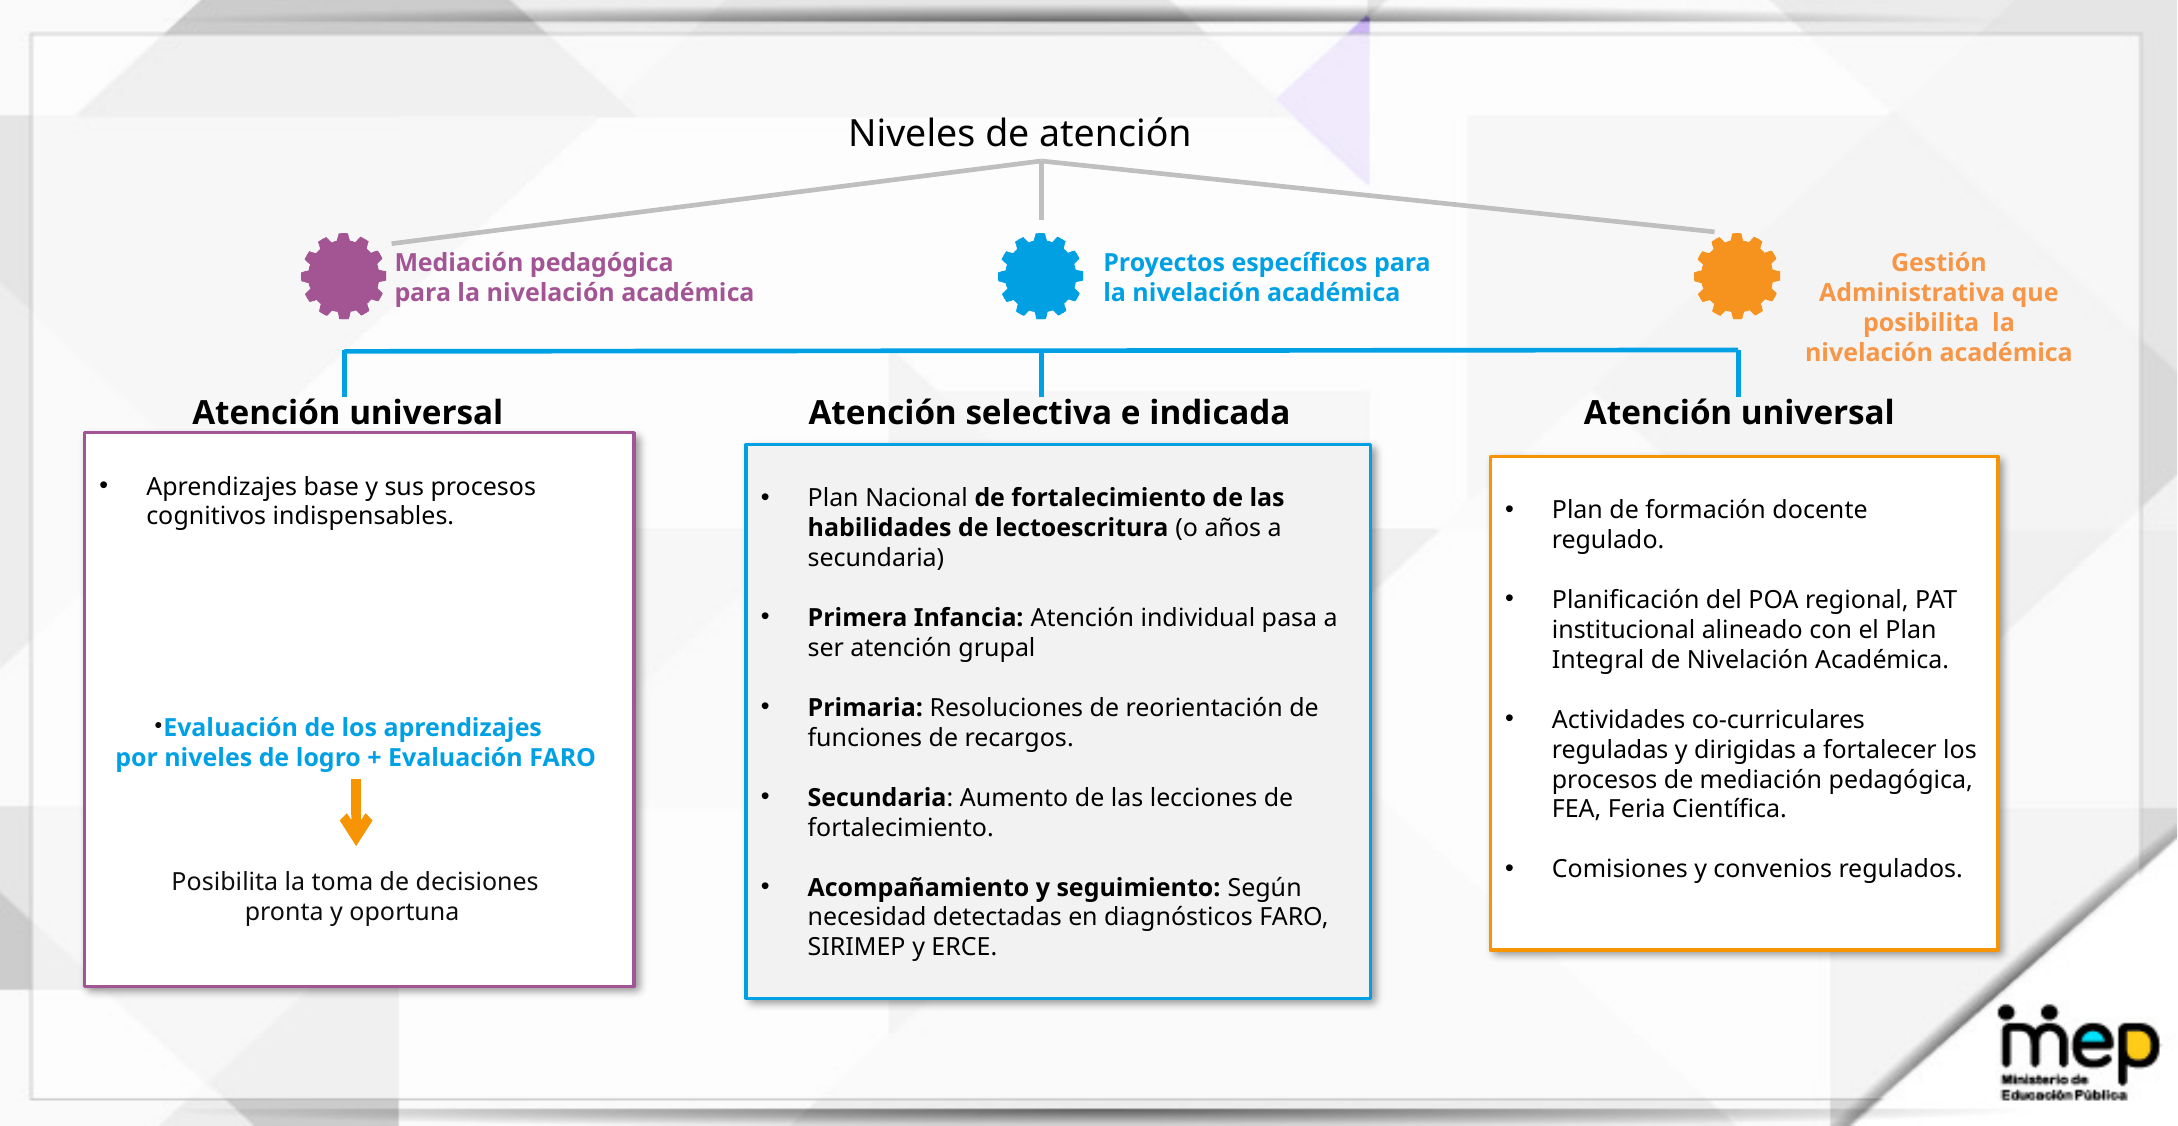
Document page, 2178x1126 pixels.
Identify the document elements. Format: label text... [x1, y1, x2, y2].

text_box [391, 160, 1042, 244]
text_box Atención universal [73, 383, 623, 439]
text_box Plan de formación docente regulado. Planificación del POA regional, PAT institucional alineado con el Plan Integral de Nivelación Académica. Actividades co-curriculares reguladas y dirigidas a fortalecer los procesos de mediación pedagógica, FEA, Feria Científica. Comisiones y convenios regulados. [1490, 456, 1999, 951]
text_box Posibilita la toma de decisiones pronta y oportuna [143, 857, 568, 933]
picture [0, 0, 2178, 1126]
text_box Atención selectiva e indicada [769, 383, 1331, 439]
text_box Gestión Administrativa que posibilita la nivelación académica [1785, 238, 2093, 374]
text_box Atención universal [1514, 383, 1974, 439]
text_box Niveles de atención [833, 101, 1243, 159]
text_box Evaluación de los aprendizajes por niveles de logro + Evaluación FARO [96, 704, 617, 779]
text_box Aprendizajes base y sus procesos cognitivos indispensables. [84, 432, 634, 987]
text_box Mediación pedagógica para la nivelación académica [395, 252, 817, 314]
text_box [1041, 160, 1715, 232]
text_box Proyectos específicos para la nivelación académica [1091, 241, 1526, 314]
text_box Plan Nacional de fortalecimiento de las habilidades de lectoescritura (o años a secundaria) Primera Infancia: Atención individual pasa a ser atención grupal Primaria: Resoluciones de reorientación de funciones de recargos. Secundaria: Aumento de las lecciones de fortalecimiento. Acompañamiento y seguimiento: Según necesidad detectadas en diagnósticos FARO, SIRIMEP y ERCE. [745, 444, 1371, 999]
text_box [153, 720, 164, 730]
